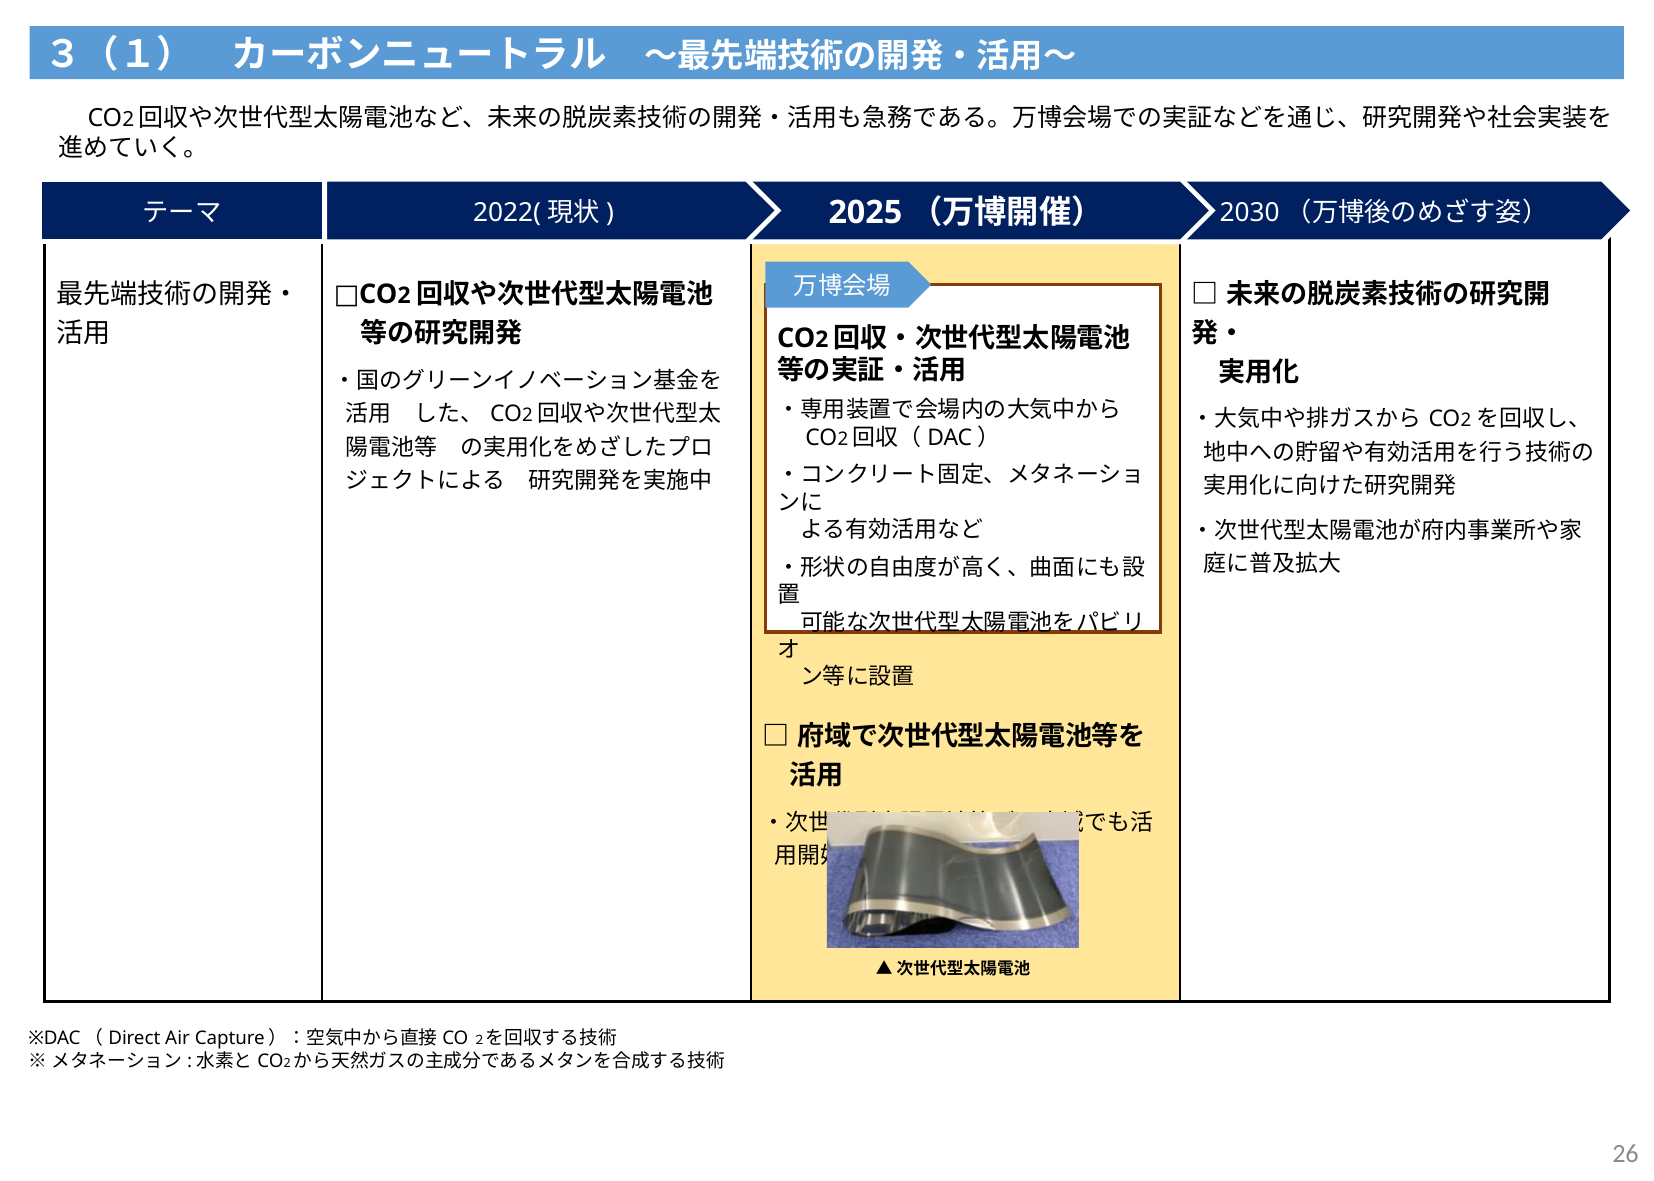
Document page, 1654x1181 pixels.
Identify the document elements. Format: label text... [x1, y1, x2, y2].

text_box ※DAC（Direct Air Capture）：空気中から直接CO２を回収する技術 ※メタネーション:水素とCO2から天然ガスの主成分であるメタンを合成する技術 [13, 1018, 740, 1079]
text_box ３（１） カーボンニュートラル ～最先端技術の開発・活用～ [28, 25, 1625, 80]
table_header 最先端技術の開発・活用 [46, 244, 321, 1000]
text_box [39, 179, 1634, 242]
slide_number 26 [1594, 1122, 1654, 1181]
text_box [826, 812, 1079, 979]
text_box CO2回収や次世代型太陽電池など、未来の脱炭素技術の開発・活用も急務である。万博会場での実証などを通じ、研究開発や社会実装を進めていく。 [44, 93, 1635, 169]
table_header □CO2回収や次世代型太陽電池 等の研究開発 ・国のグリーンイノベーション基金を活用 した、CO2回収や次世代型太陽電池等 の実用化をめざしたプロジェクトによる 研究開発を実施中 [323, 245, 750, 1000]
table_header □府域で次世代型太陽電池等を 活用 ・次世代型太陽電池等が、府域でも活用開始 [752, 245, 1179, 1000]
table_header □未来の脱炭素技術の研究開発・ 実用化 ・大気中や排ガスからCO2を回収し、地中への貯留や有効活用を行う技術の実用化に向けた研究開発 ・次世代型太陽電池が府内事業所や家庭に普及拡大 [1181, 242, 1608, 1000]
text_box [765, 261, 1161, 633]
